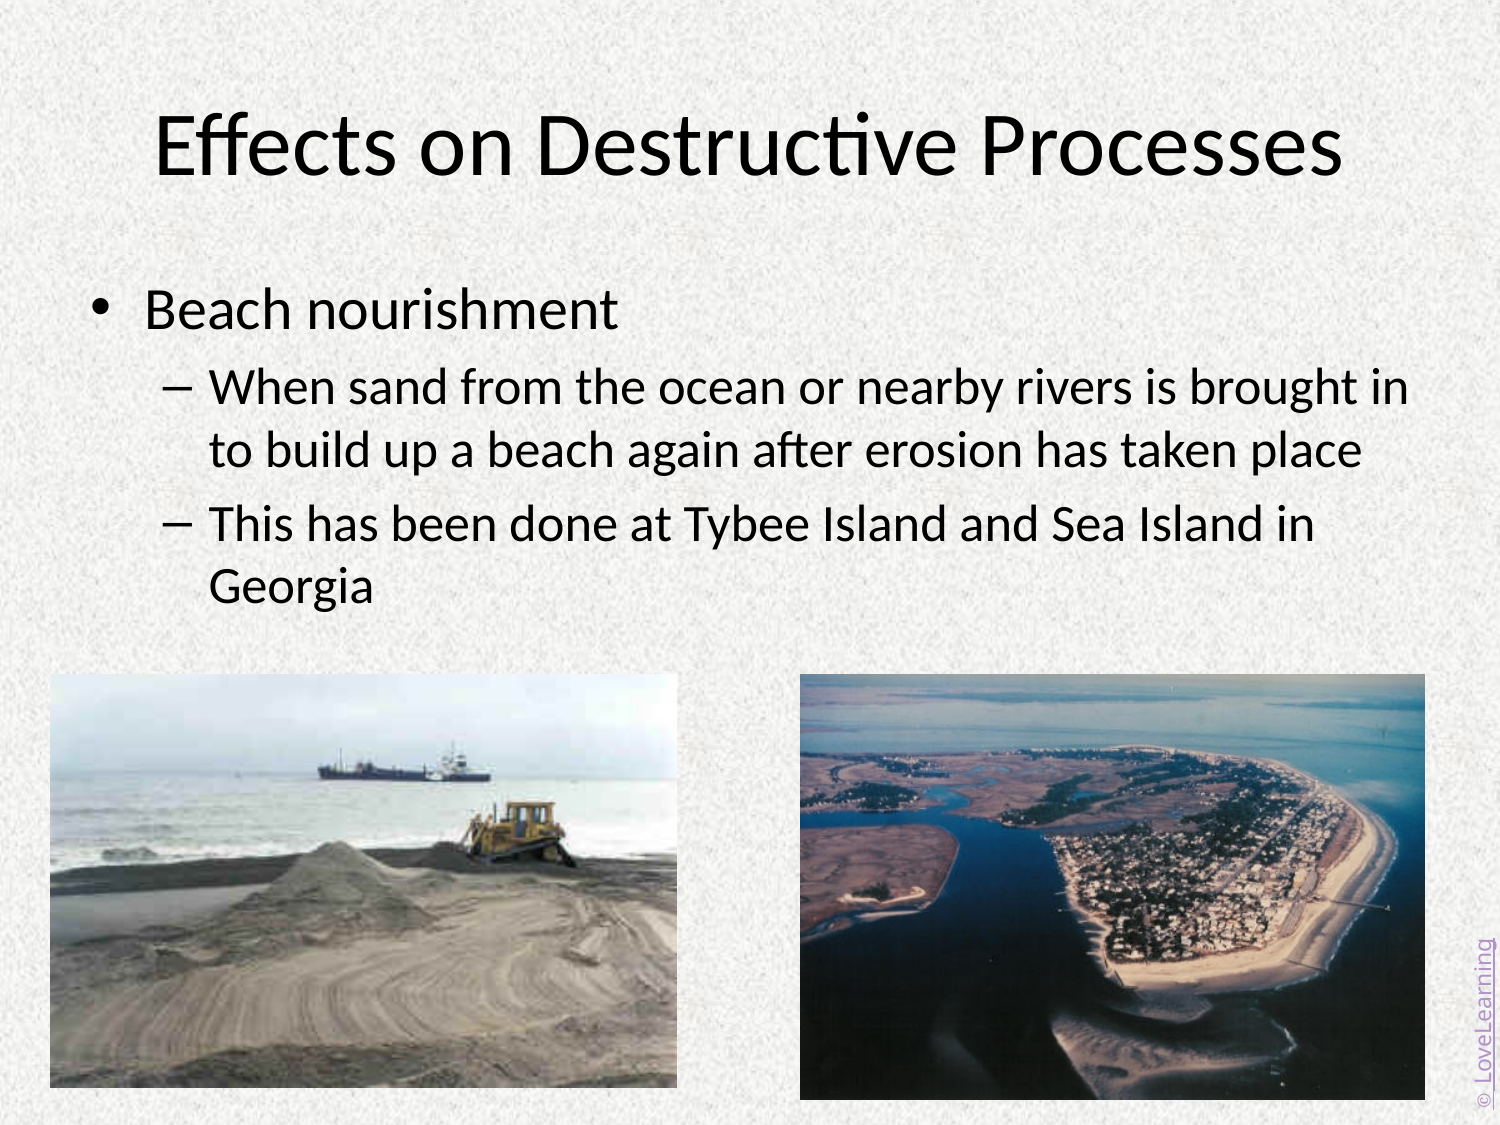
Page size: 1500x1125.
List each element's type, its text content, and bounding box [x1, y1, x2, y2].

text_box © LoveLearning 2014 [1455, 862, 1500, 1125]
picture [799, 674, 1426, 1101]
title Effects on Destructive Processes [75, 45, 1425, 233]
list Beach nourishment When sand from the ocean or nearby rivers is brought in to build up a beach again after erosion has taken place This has been done at Tybee Island and Sea Island in Georgia [75, 262, 1438, 688]
picture [49, 674, 677, 1088]
